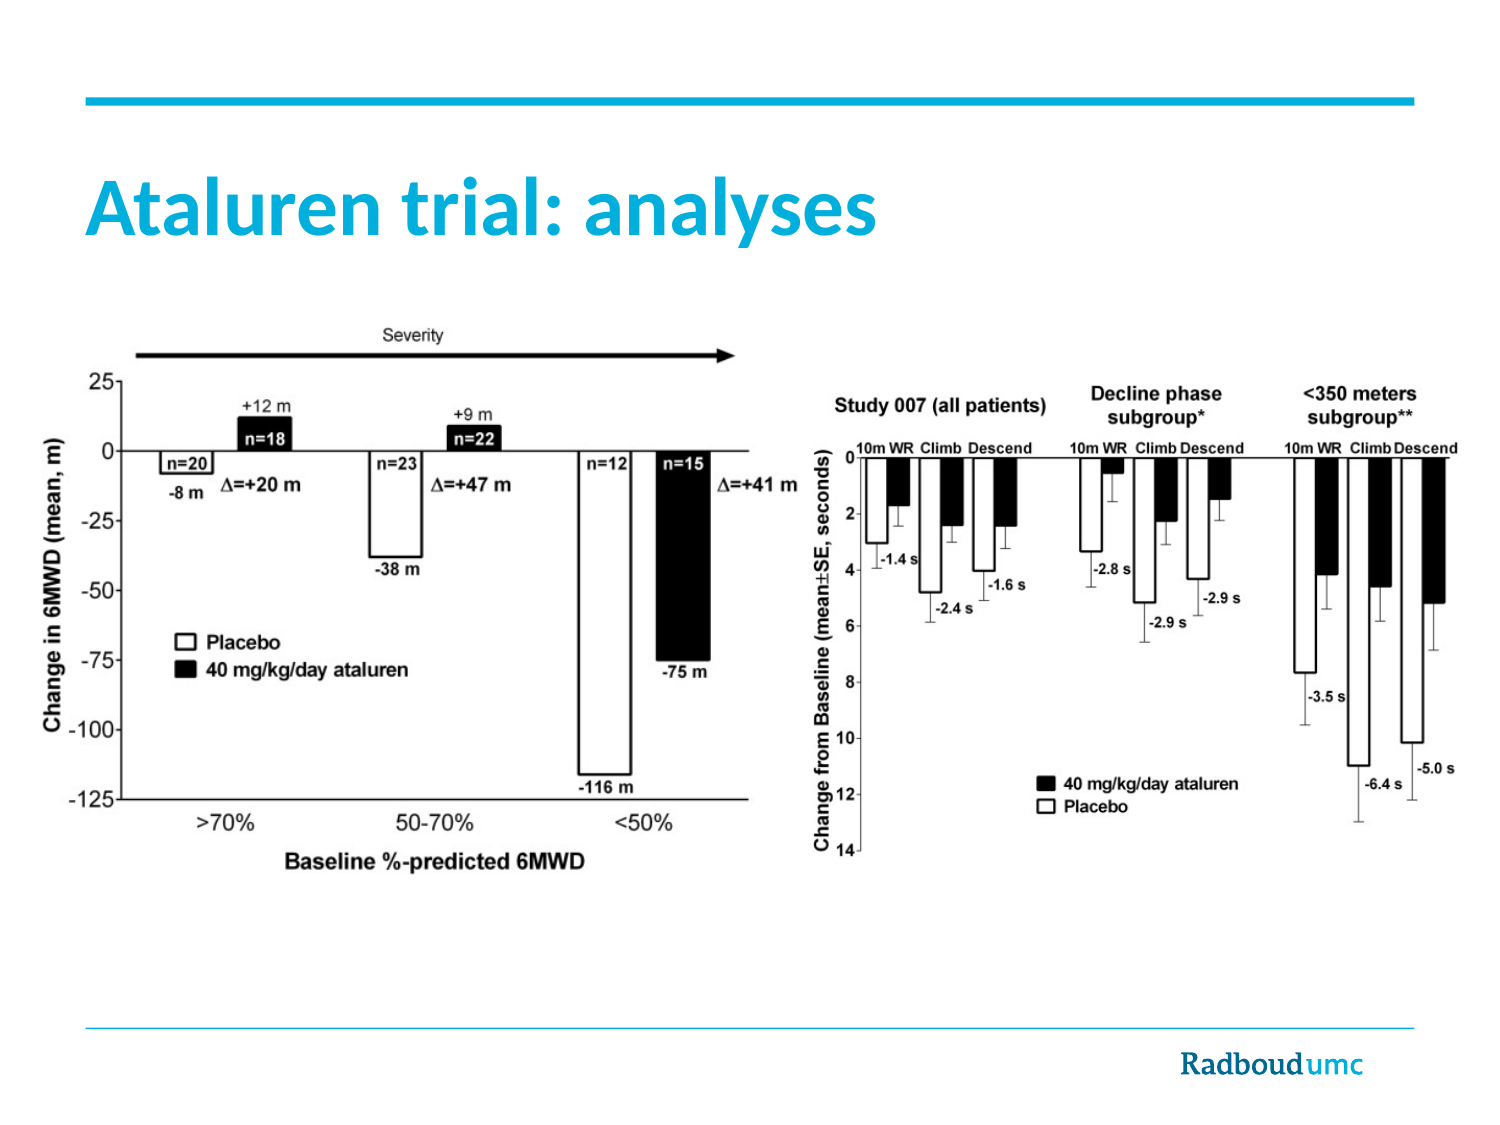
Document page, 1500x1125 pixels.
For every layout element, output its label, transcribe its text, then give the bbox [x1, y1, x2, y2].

picture [812, 384, 1459, 858]
picture [40, 325, 799, 876]
title Ataluren trial: analyses [85, 164, 1415, 253]
